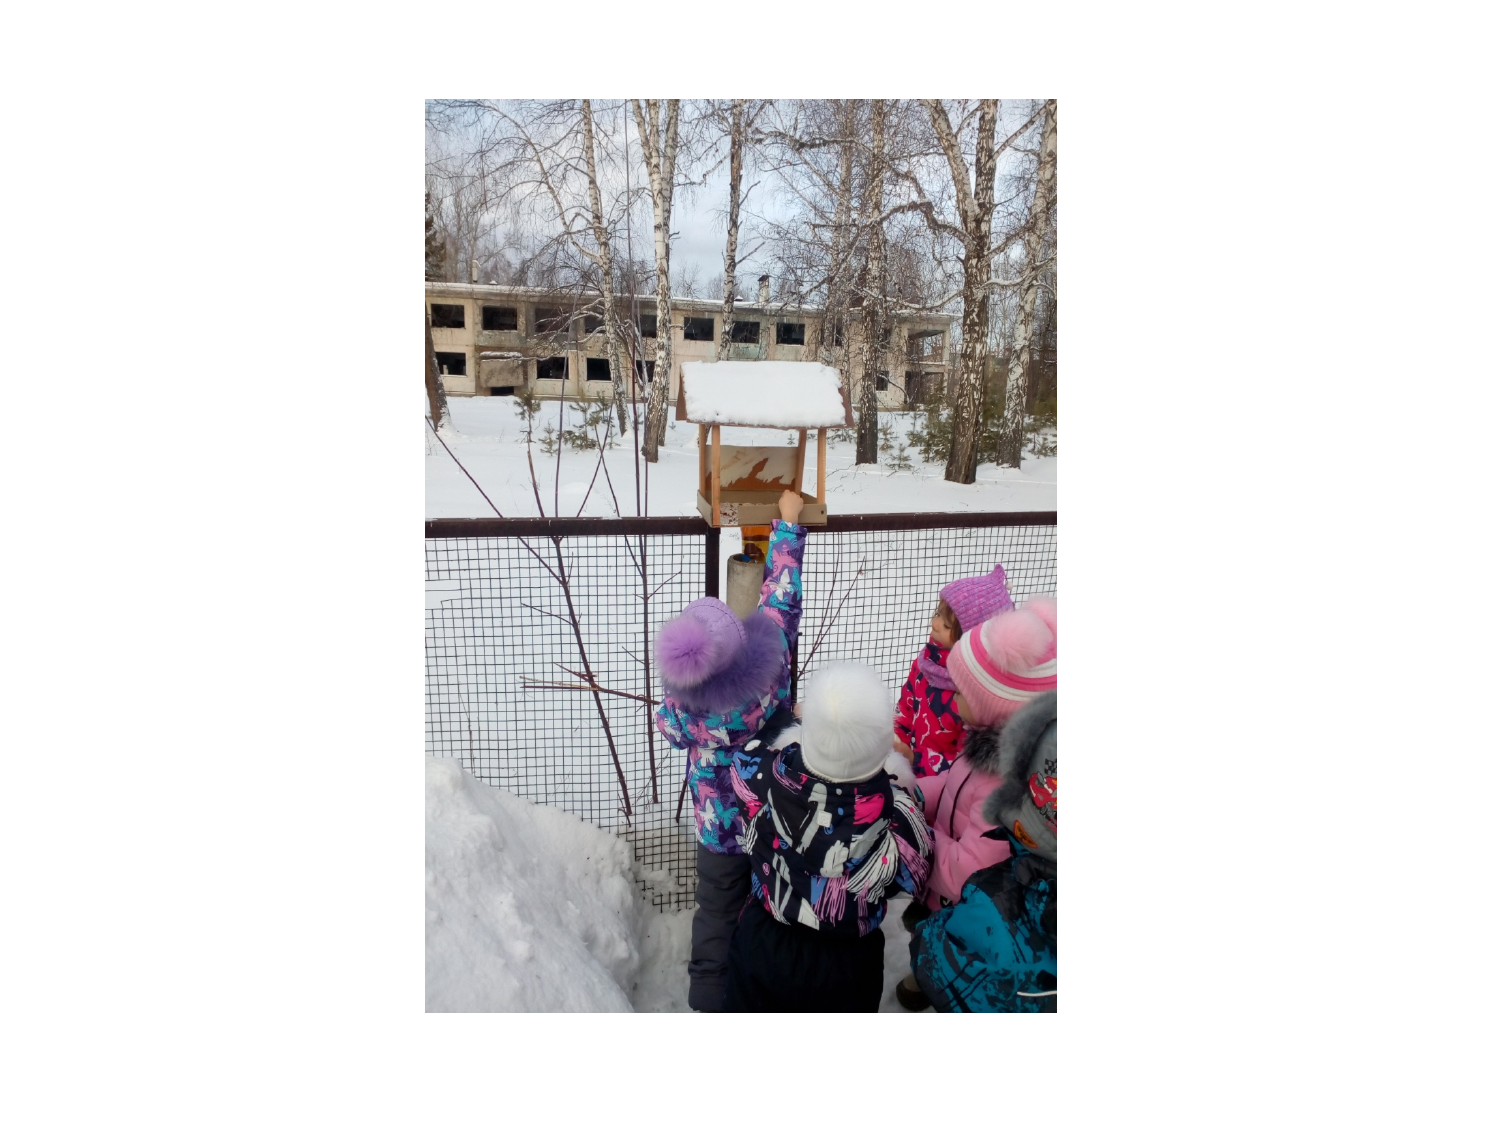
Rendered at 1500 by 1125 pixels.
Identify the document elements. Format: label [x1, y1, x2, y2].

list [424, 99, 1058, 1013]
